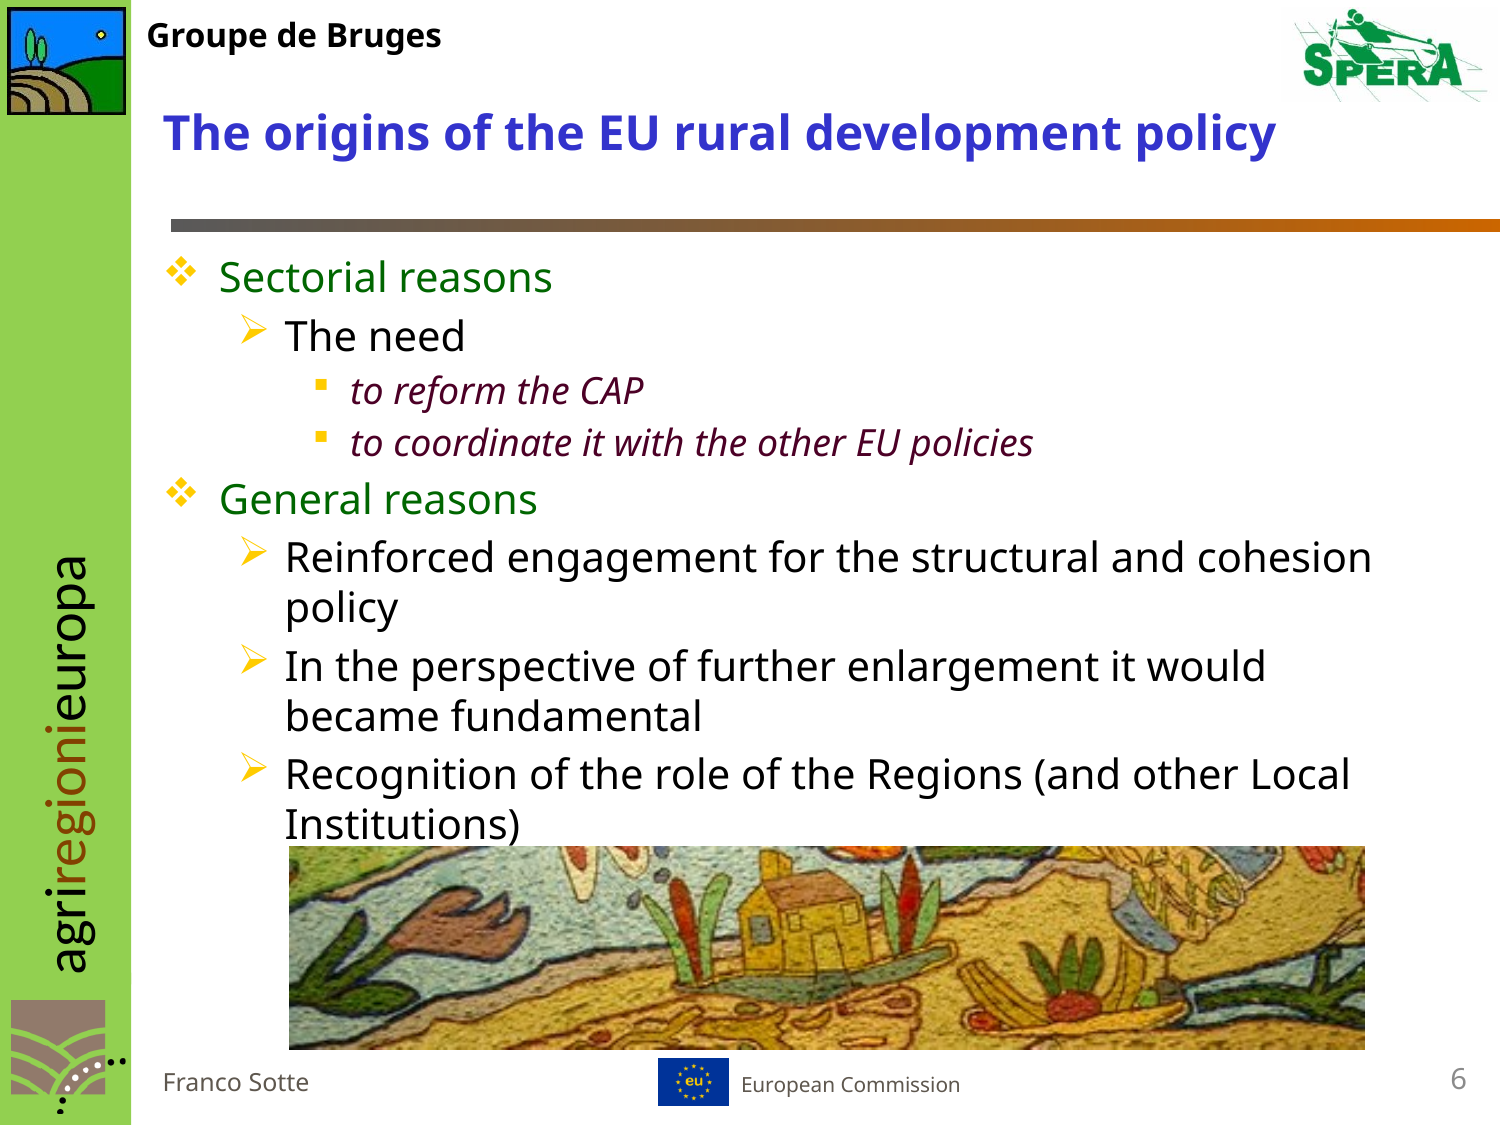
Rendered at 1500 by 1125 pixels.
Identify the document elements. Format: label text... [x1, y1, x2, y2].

picture [11, 1000, 126, 1114]
picture [289, 845, 1365, 1051]
picture [658, 1058, 729, 1106]
list Sectorial reasons The need to reform the CAP to coordinate it with the other EU policies General reasons Reinforced engagement for the structural and cohesion policy In the perspective of further enlargement it would became fundamental Recognition of the role of the Regions (and other Local Institutions) [147, 243, 1448, 1048]
slide_number 6 [1397, 1057, 1483, 1104]
title The origins of the EU rural development policy [147, 66, 1294, 197]
picture [7, 7, 126, 115]
list Franco Sotte [147, 1058, 502, 1107]
picture [1281, 7, 1498, 102]
